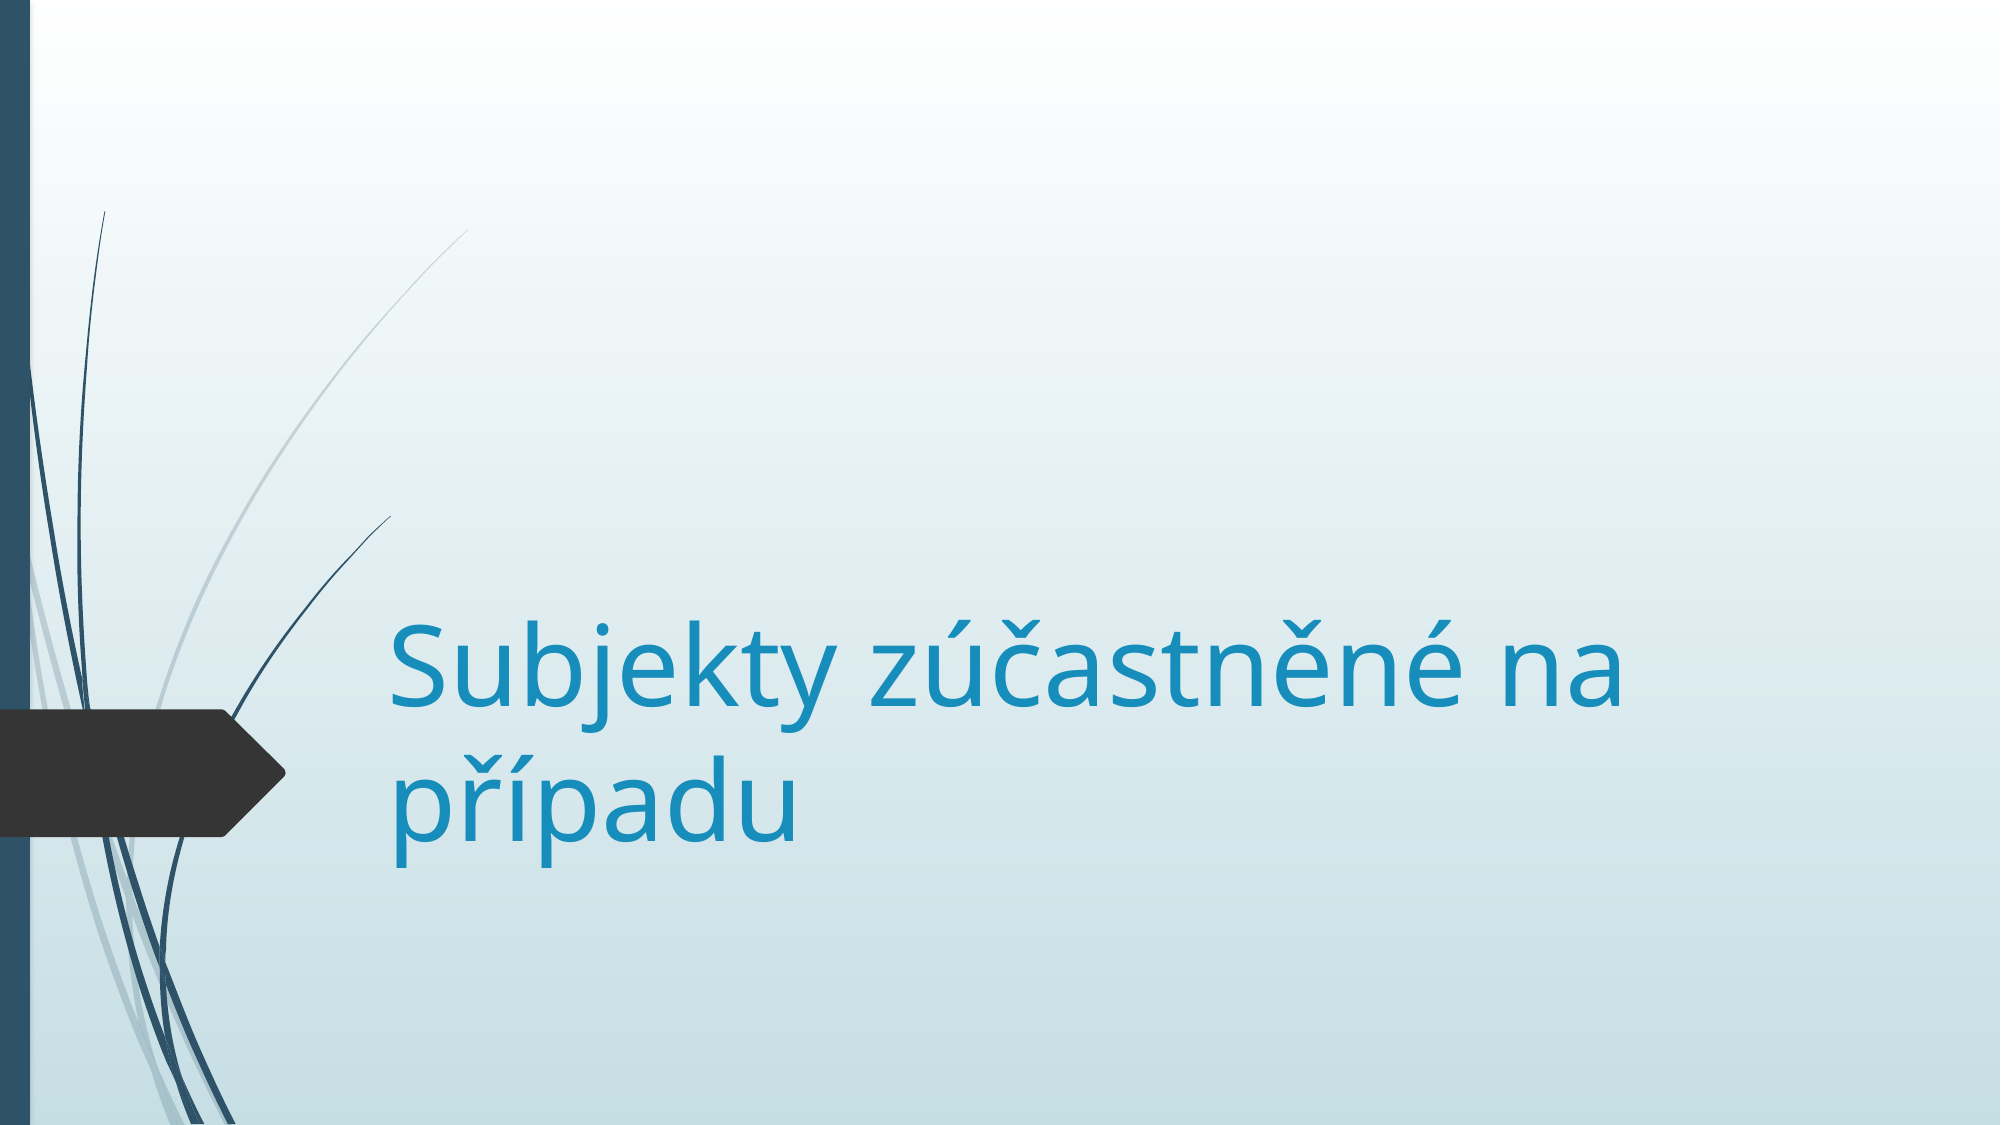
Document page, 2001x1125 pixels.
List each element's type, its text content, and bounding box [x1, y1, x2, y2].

title Subjekty zúčastněné na případu [372, 391, 1922, 872]
